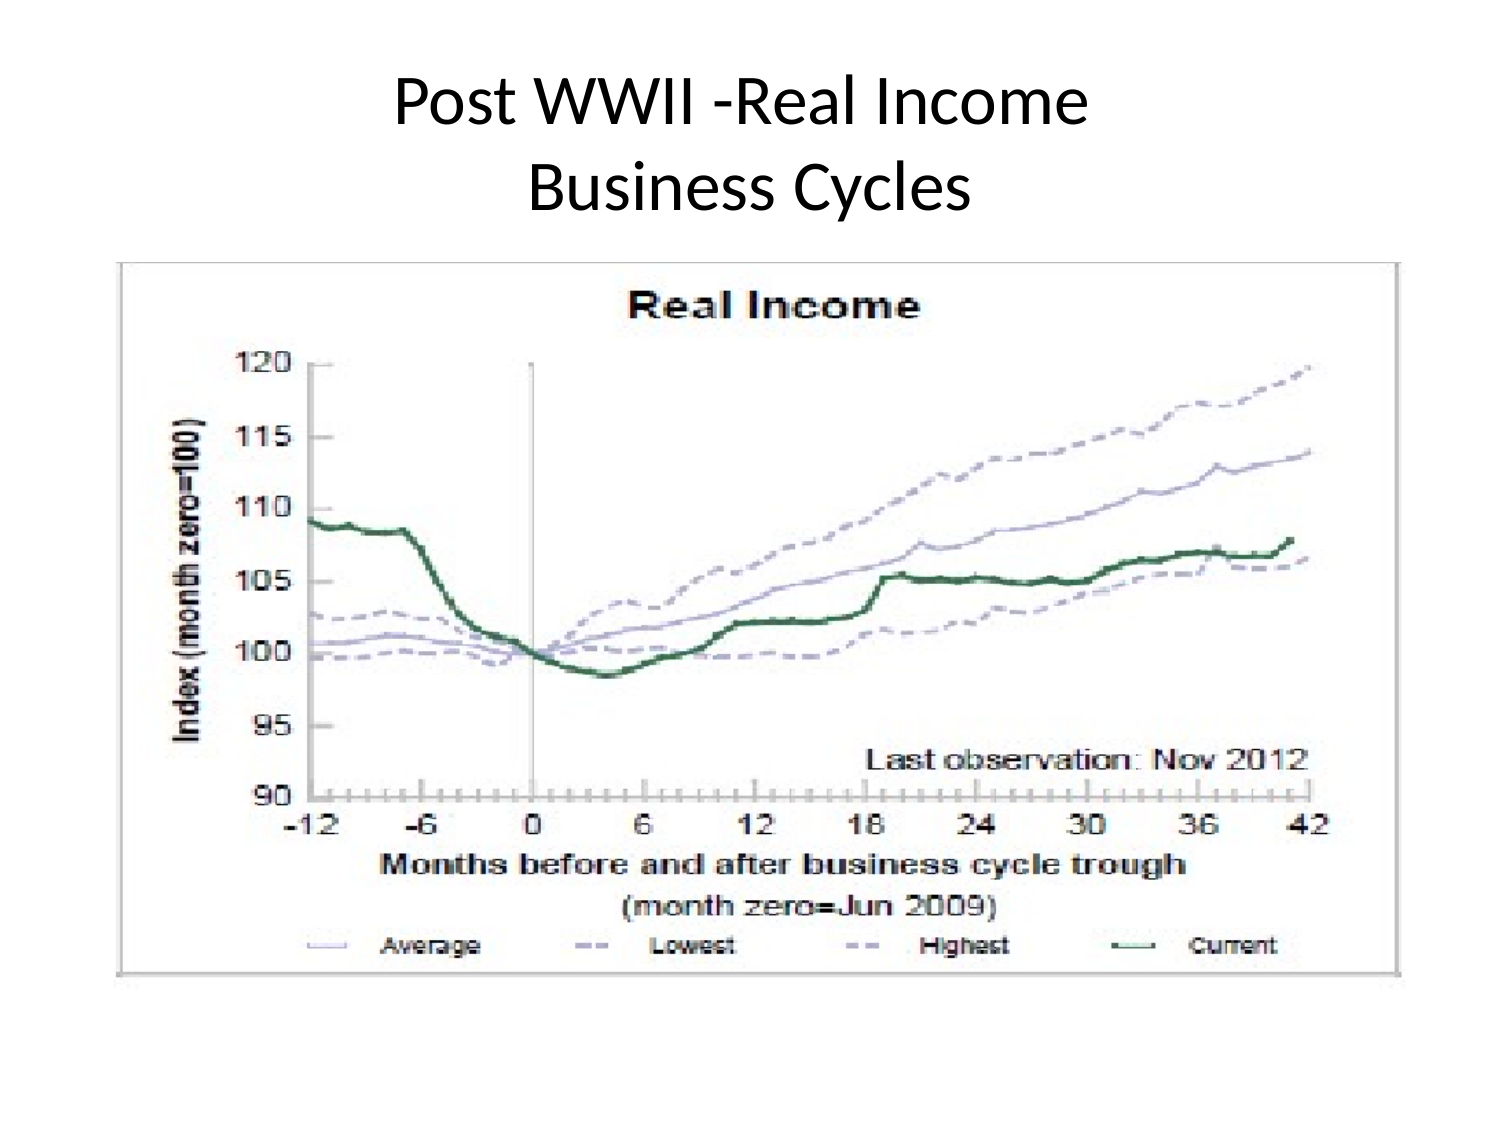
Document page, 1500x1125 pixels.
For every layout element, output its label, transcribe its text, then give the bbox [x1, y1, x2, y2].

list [89, 262, 1411, 1006]
title Post WWII -Real Income Business Cycles [75, 45, 1425, 233]
